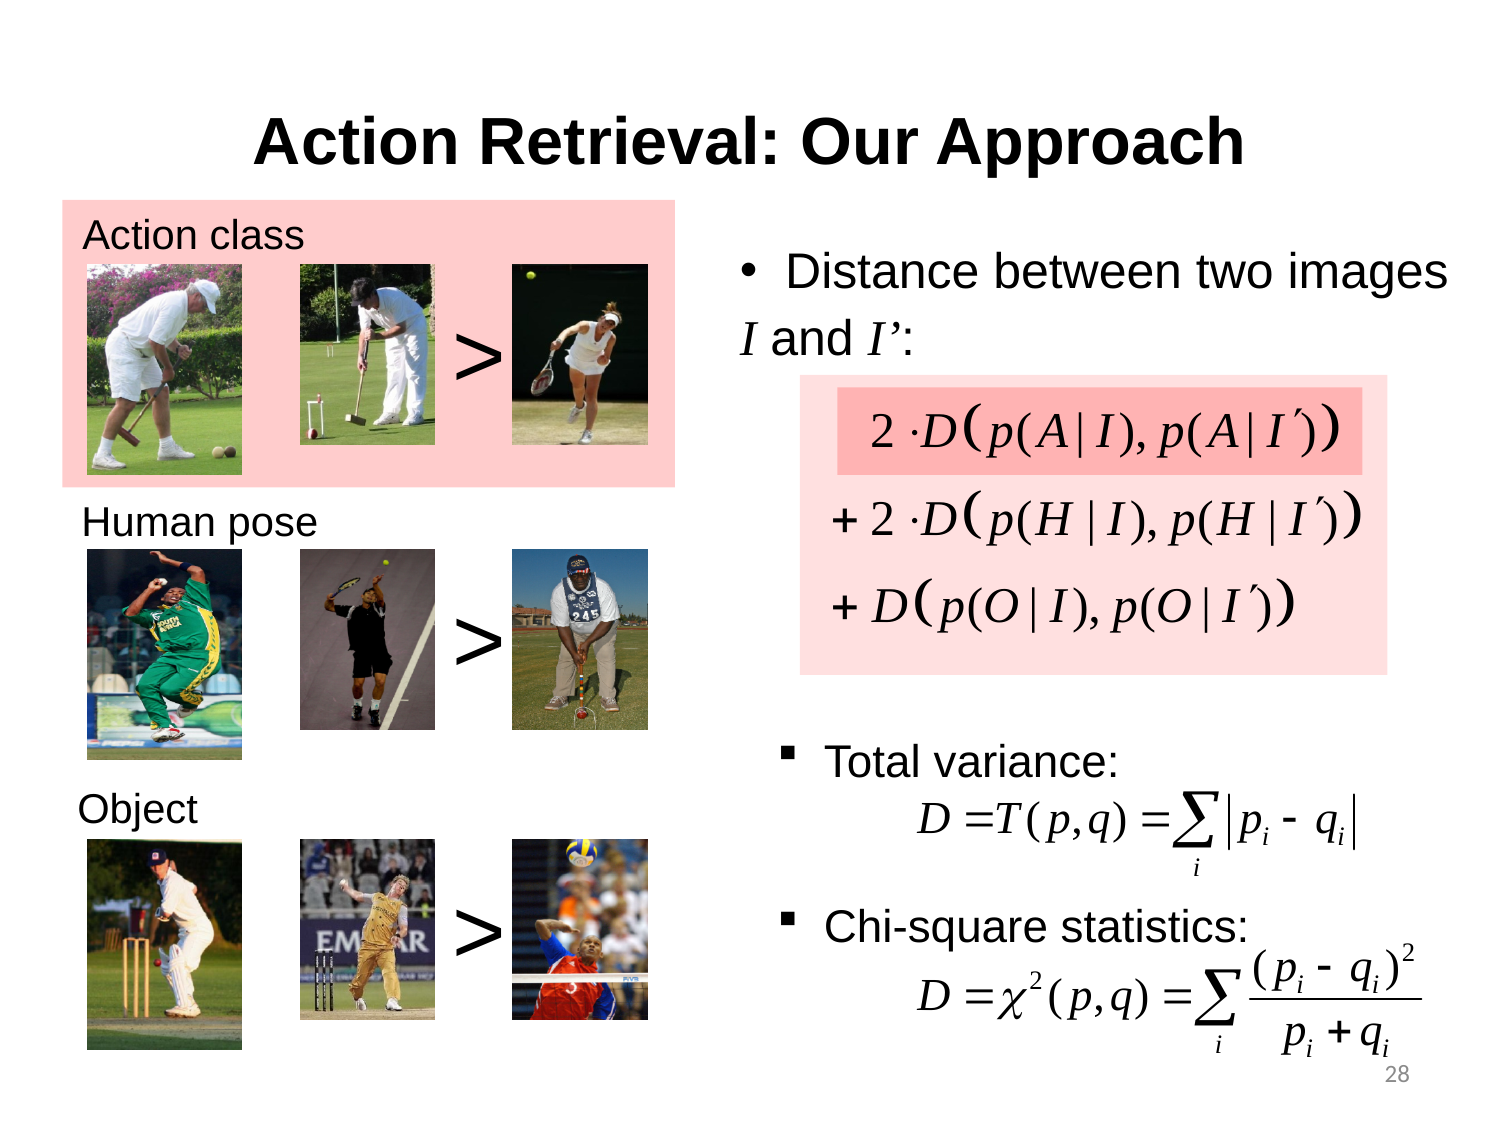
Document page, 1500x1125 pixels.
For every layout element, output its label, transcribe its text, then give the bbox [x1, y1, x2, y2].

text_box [826, 487, 1363, 559]
text_box Chi-square statistics: [762, 852, 1288, 959]
picture [299, 549, 436, 731]
text_box Object [62, 774, 238, 840]
text_box [835, 385, 1364, 477]
picture [87, 839, 242, 1051]
text_box [60, 198, 677, 489]
text_box Human pose [62, 487, 338, 553]
picture [299, 839, 436, 1021]
slide_number 28 [1074, 1070, 1425, 1103]
title Action Retrieval: Our Approach [75, 50, 1425, 225]
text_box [826, 574, 1296, 647]
text_box Action class [62, 200, 325, 265]
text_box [912, 935, 1428, 1063]
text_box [912, 787, 1361, 884]
text_box > [440, 288, 507, 414]
picture [512, 839, 648, 1021]
picture [512, 549, 648, 731]
text_box > [440, 573, 507, 699]
text_box > [440, 864, 507, 990]
text_box Distance between two images I and I’: [724, 224, 1475, 373]
picture [87, 549, 242, 761]
picture [299, 264, 436, 446]
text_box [866, 399, 1340, 471]
text_box Total variance: [762, 687, 1188, 794]
text_box [798, 373, 1389, 677]
picture [87, 264, 242, 476]
picture [512, 264, 648, 446]
